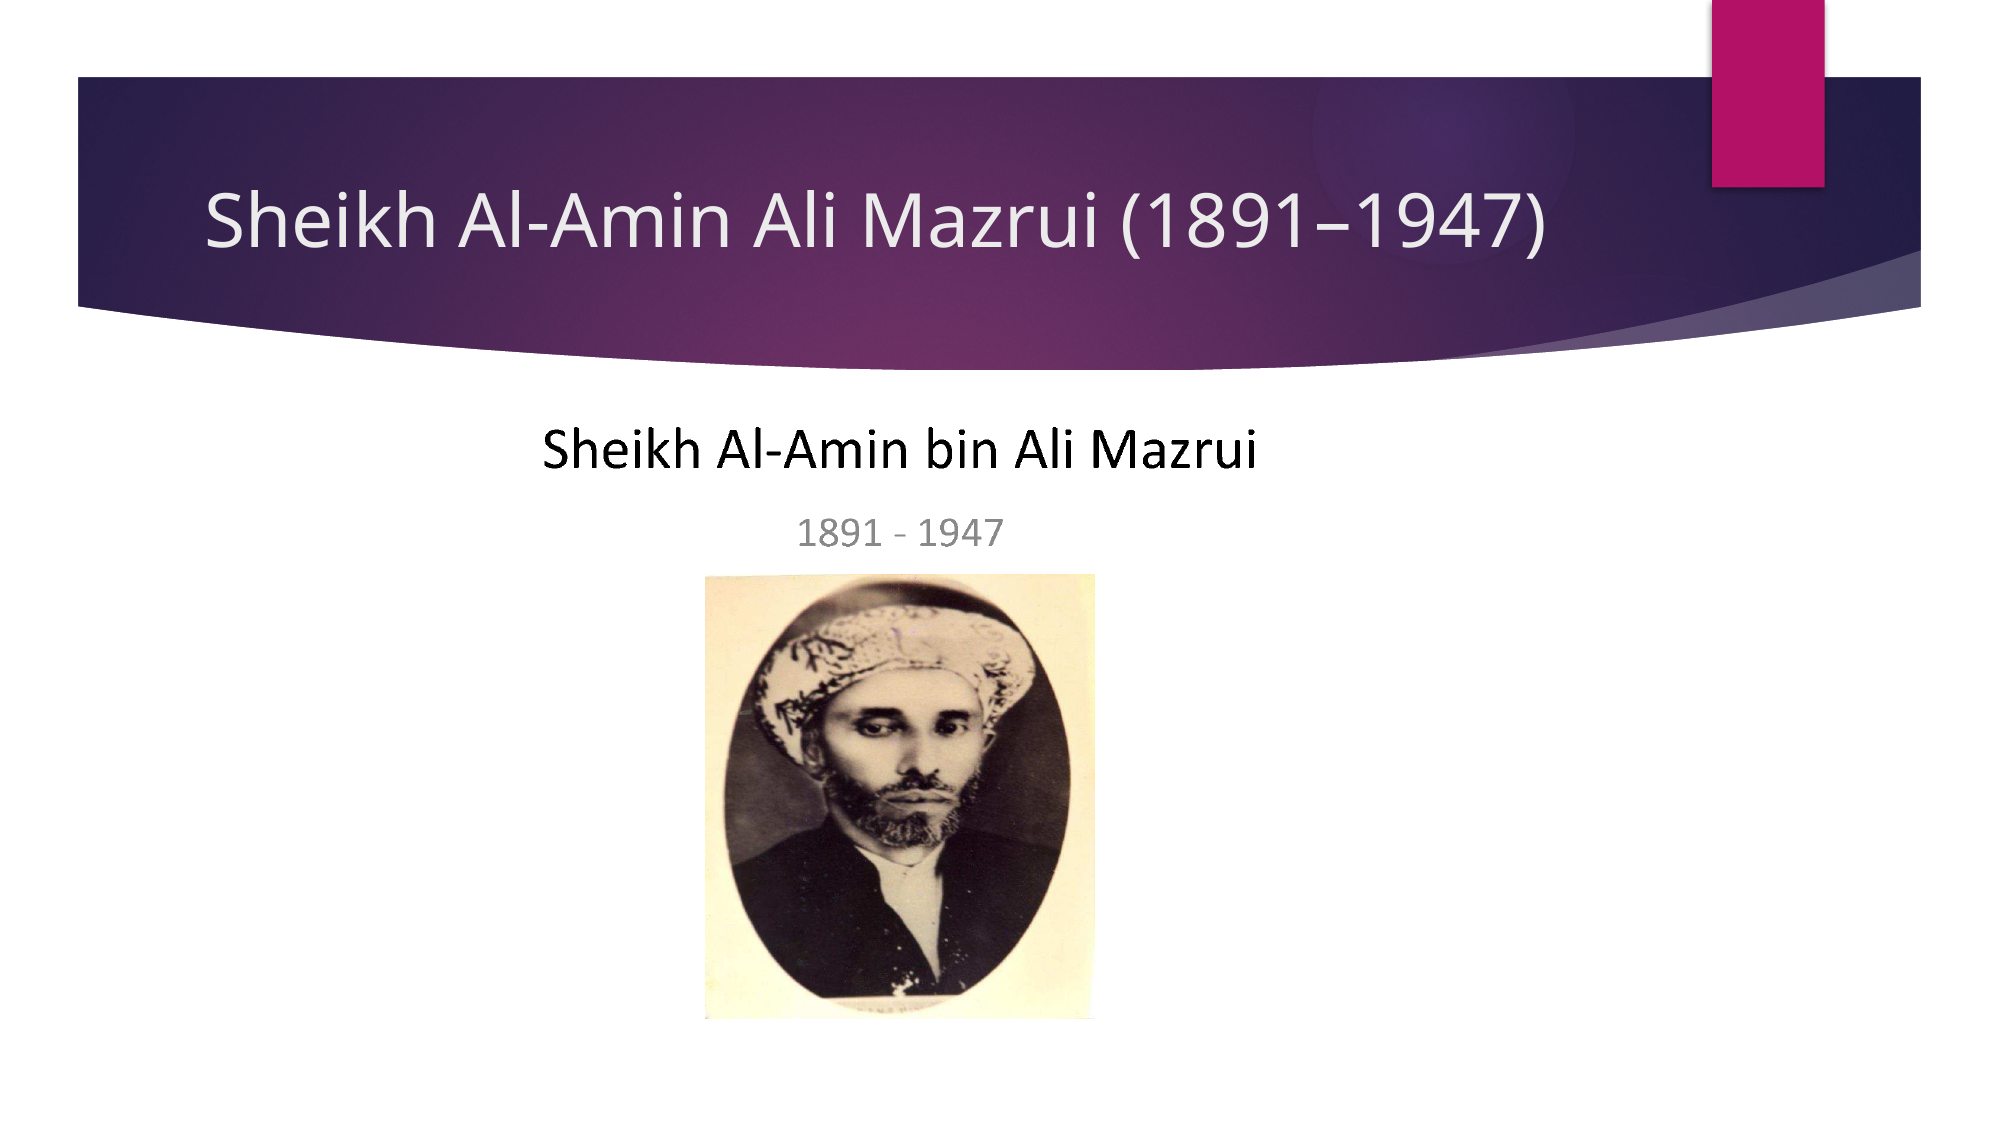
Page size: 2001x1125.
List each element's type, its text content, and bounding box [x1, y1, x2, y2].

title Sheikh Al-Amin Ali Mazrui (1891–1947) [189, 159, 1627, 276]
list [419, 370, 1397, 1103]
